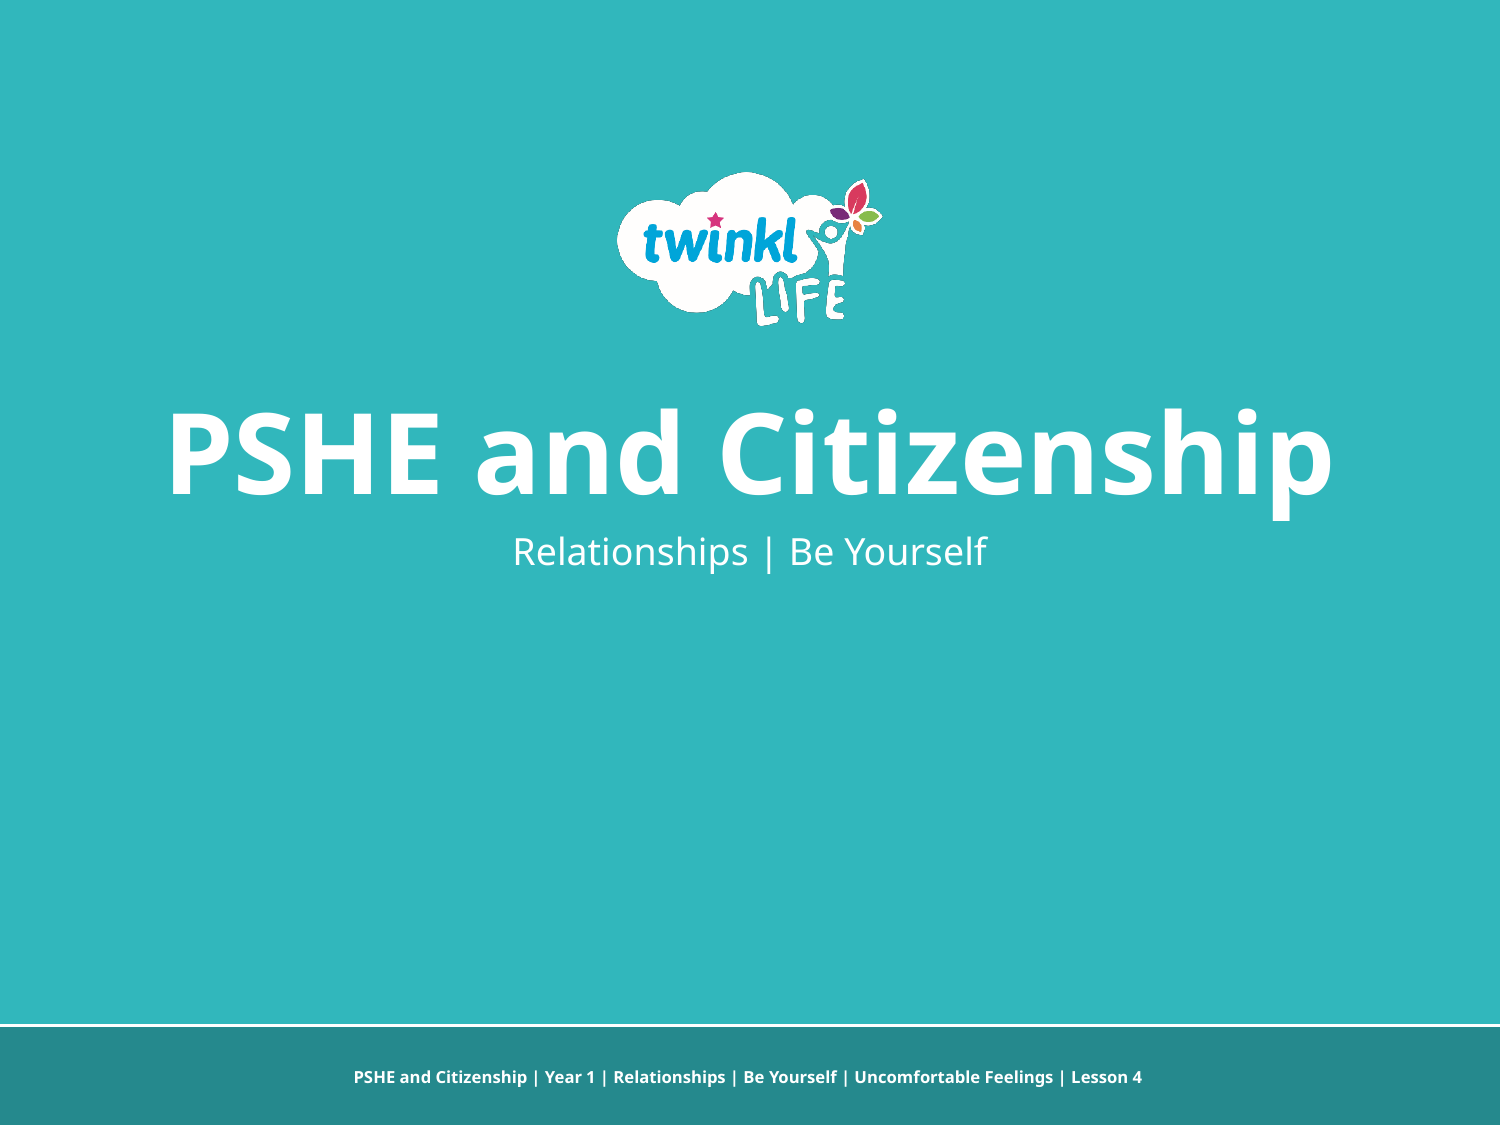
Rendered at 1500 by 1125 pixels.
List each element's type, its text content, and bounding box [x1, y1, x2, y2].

text_box [0, 1027, 1500, 1125]
text_box PSHE and Citizenship [123, 386, 1376, 495]
text_box Relationships | Be Yourself [159, 524, 1341, 615]
text_box PSHE and Citizenship | Year 1 | Relationships | Be Yourself | Uncomfortable Feelings | Lesson 4 [336, 1058, 1161, 1093]
picture [617, 172, 883, 326]
